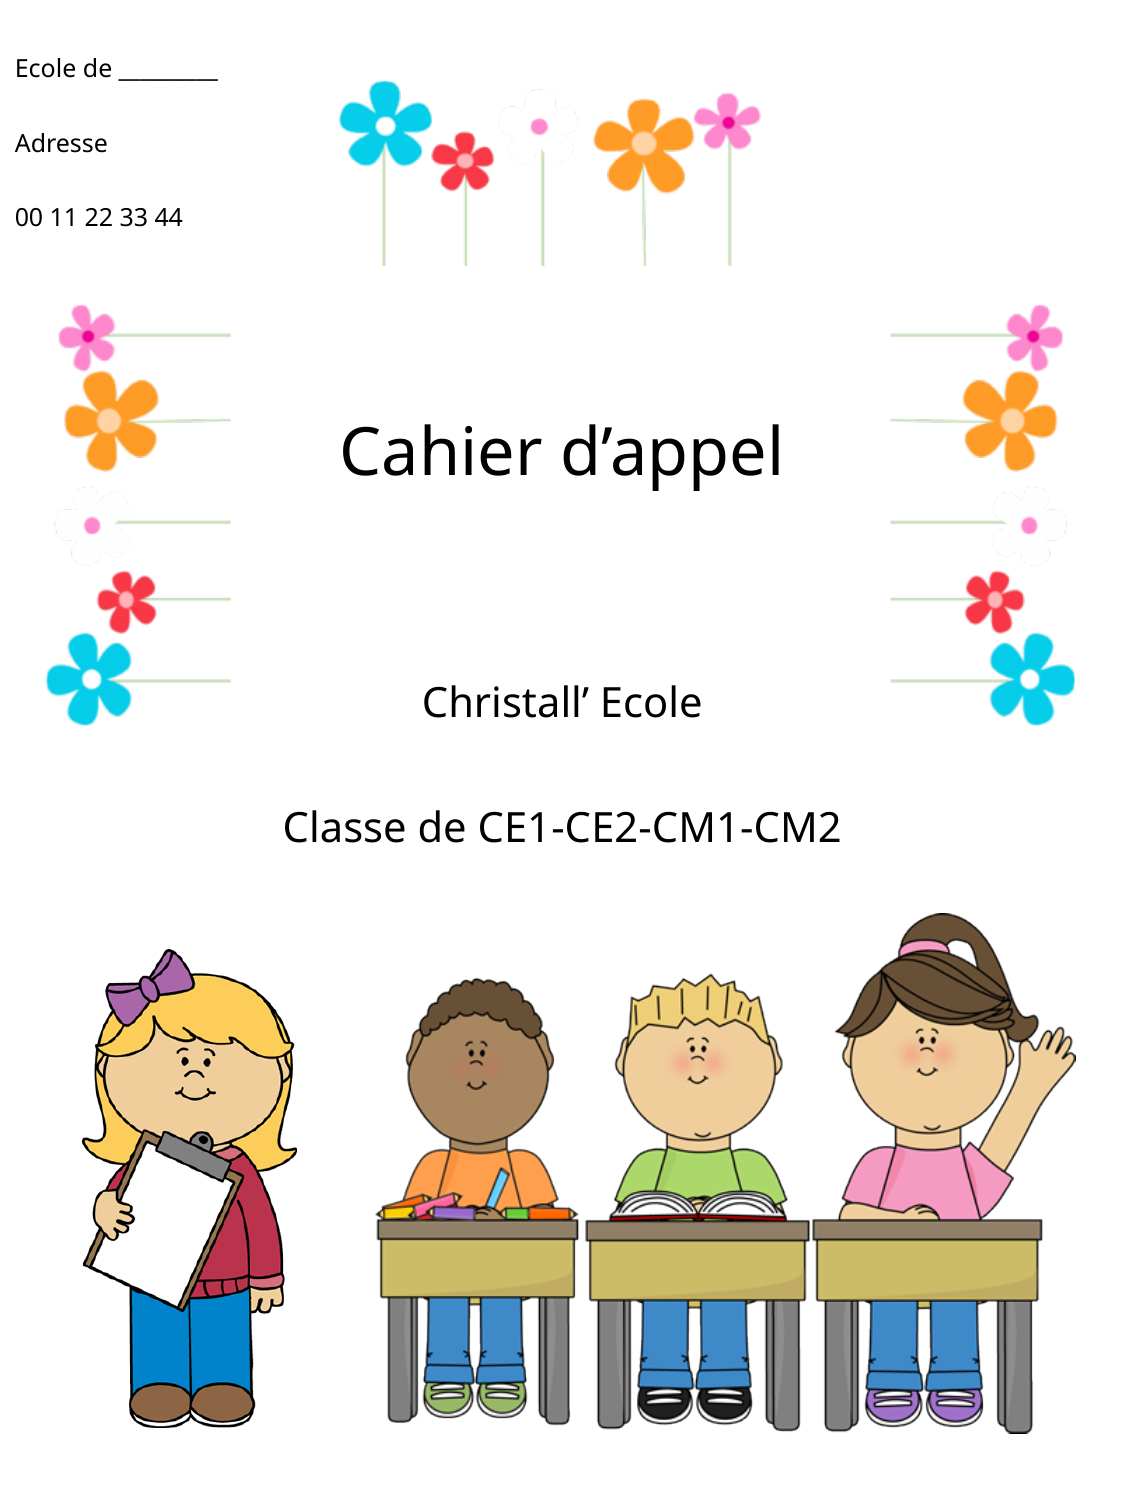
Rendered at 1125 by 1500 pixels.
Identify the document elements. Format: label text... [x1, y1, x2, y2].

picture [771, 305, 1125, 725]
picture [339, 81, 761, 266]
picture [81, 948, 298, 1428]
text_box Ecole de _________ Adresse 00 11 22 33 44 [0, 0, 750, 240]
picture [0, 305, 350, 725]
text_box Cahier d’appel Christall’ Ecole Classe de CE1-CE2-CM1-CM2 [0, 281, 1125, 859]
picture [374, 913, 1077, 1435]
